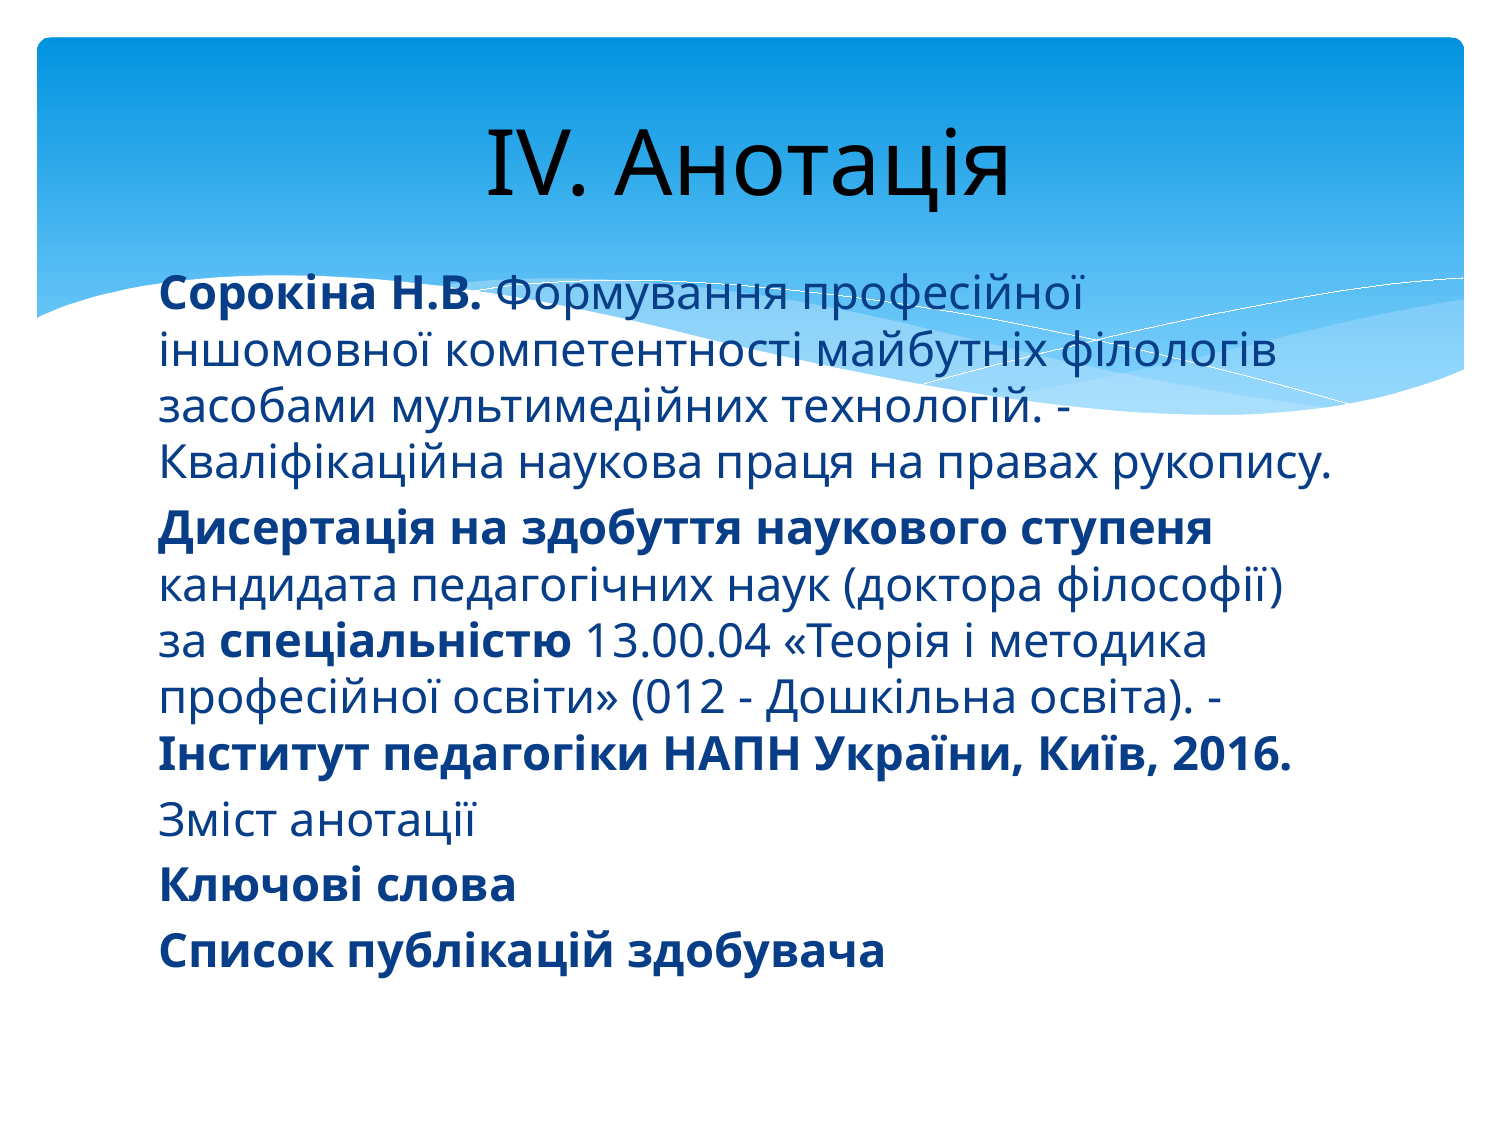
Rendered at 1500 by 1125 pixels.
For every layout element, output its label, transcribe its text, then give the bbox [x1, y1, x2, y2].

title IV. Анотація [75, 55, 1425, 261]
list Сорокіна Н.В. Формування професійної іншомовної компетентності майбутніх філологів засобами мультимедійних технологій. - Кваліфікаційна наукова праця на правах рукопису. Дисертація на здобуття наукового ступеня кандидата педагогічних наук (доктора філософії) за спеціальністю 13.00.04 «Теорія і методика професійної освіти» (012 - Дошкільна освіта). - Інститут педагогіки НАПН України, Київ, 2016. Зміст анотації Ключові слова Список публікацій здобувача [143, 261, 1359, 1005]
